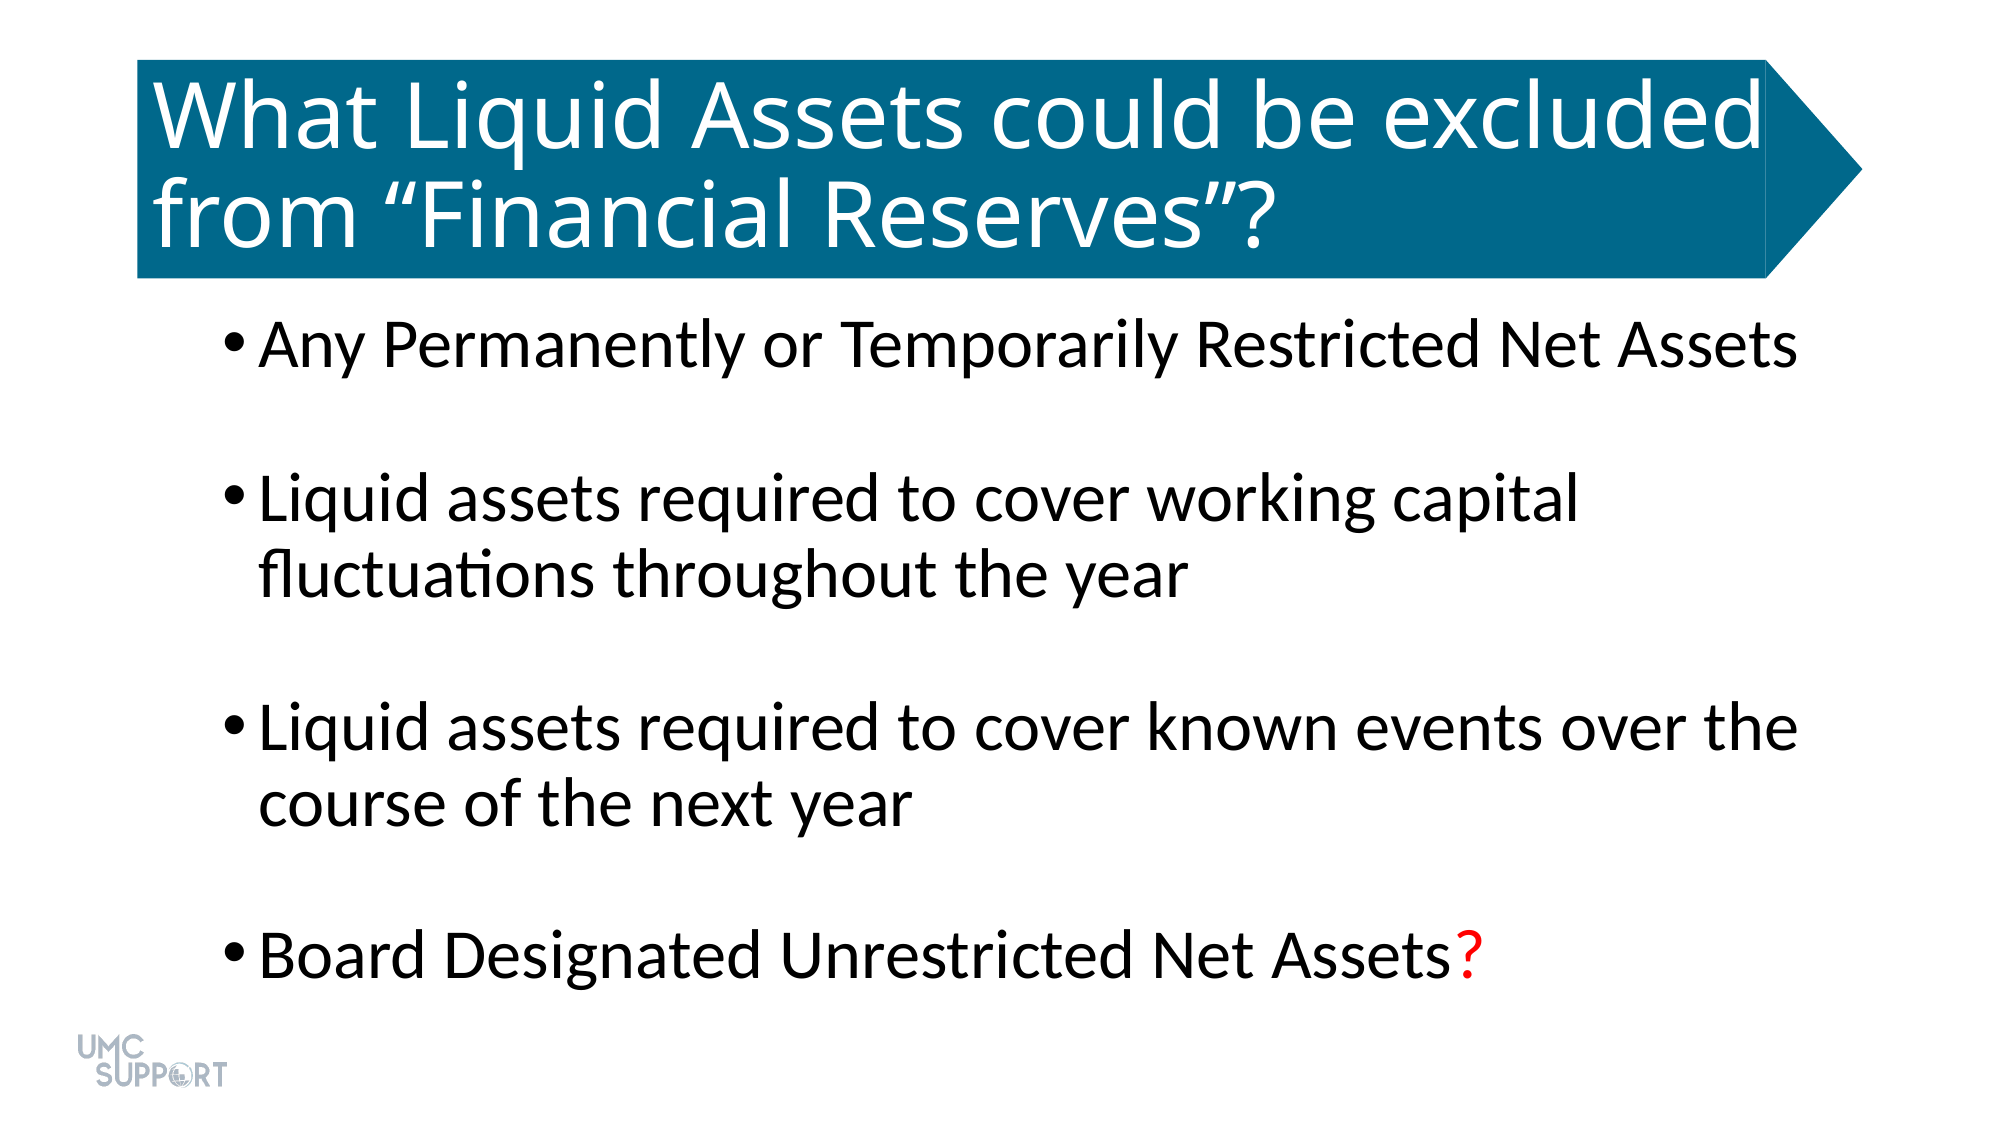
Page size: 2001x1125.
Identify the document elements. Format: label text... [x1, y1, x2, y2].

title What Liquid Assets could be excluded from “Financial Reserves”? [137, 59, 1863, 278]
list Any Permanently or Temporarily Restricted Net Assets Liquid assets required to cover working capital fluctuations throughout the year Liquid assets required to cover known events over the course of the next year Board Designated Unrestricted Net Assets? [137, 299, 1863, 1014]
